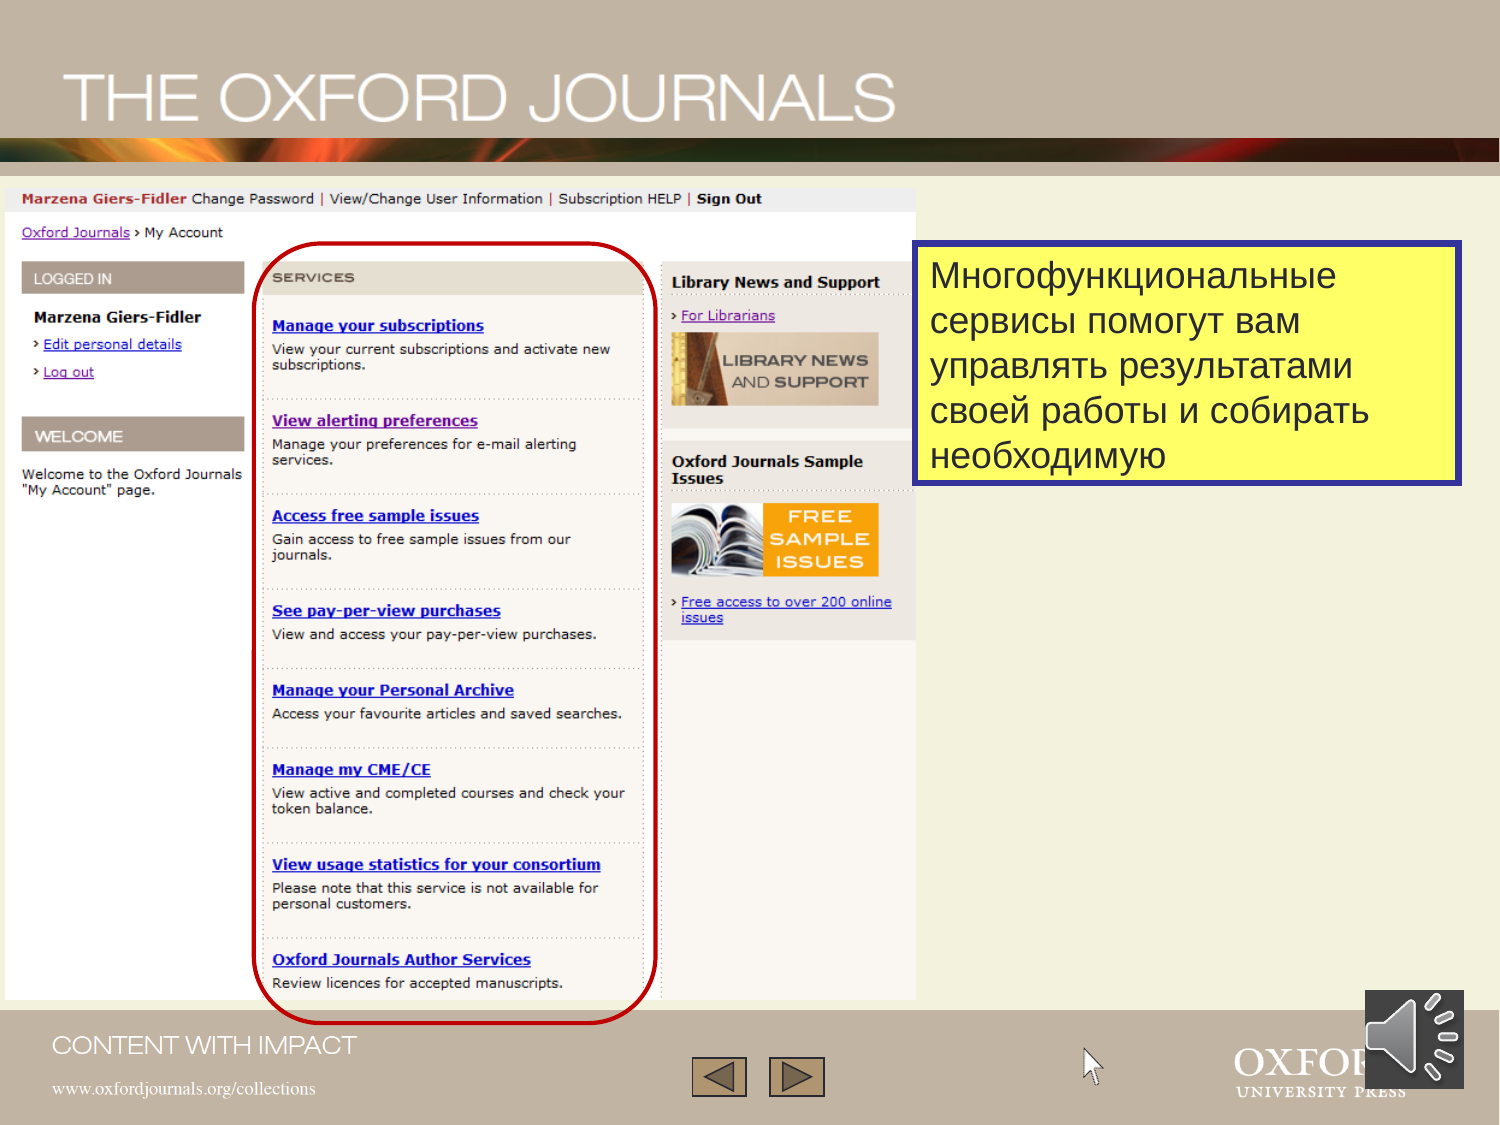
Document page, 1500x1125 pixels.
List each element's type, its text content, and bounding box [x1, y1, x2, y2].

text_box [275, 1008, 635, 1026]
text_box Многофункциональные сервисы помогут вам управлять результатами своей работы и собирать необходимую [921, 243, 1459, 484]
picture [0, 0, 1500, 176]
picture [0, 989, 1499, 1125]
picture [4, 187, 916, 1000]
